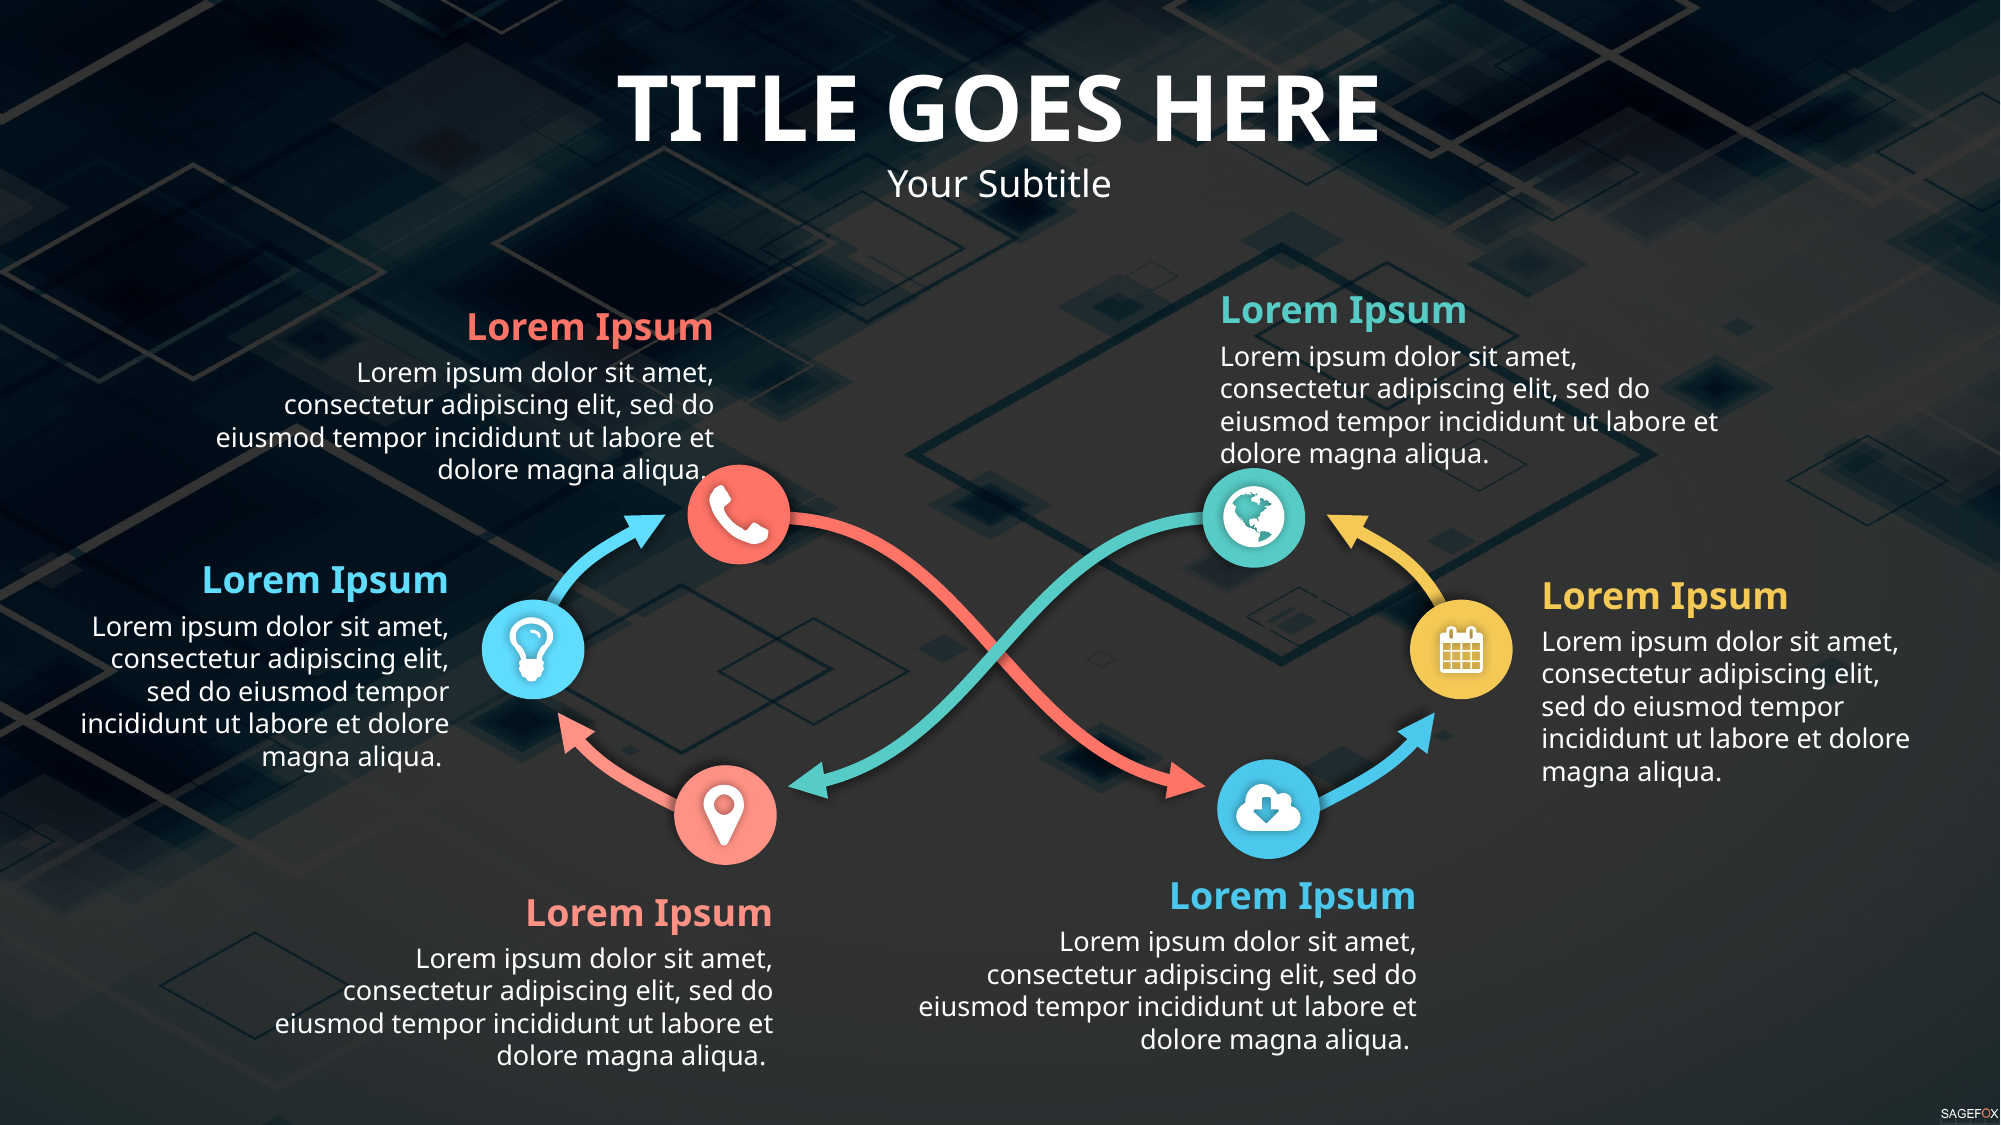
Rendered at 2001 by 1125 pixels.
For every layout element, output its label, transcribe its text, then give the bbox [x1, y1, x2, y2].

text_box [674, 765, 777, 865]
text_box TITLE GOES HERE Your Subtitle [548, 42, 1452, 212]
text_box [1332, 522, 1434, 595]
text_box [1004, 659, 1206, 792]
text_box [481, 599, 585, 700]
text_box [800, 518, 996, 653]
text_box Lorem Ipsum Lorem ipsum dolor sit amet, consectetur adipiscing elit, sed do eiusmod tempor incididunt ut labore et dolore magna aliqua. [248, 881, 788, 1124]
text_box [1202, 468, 1306, 568]
text_box [557, 712, 665, 801]
text_box Lorem Ipsum Lorem ipsum dolor sit amet, consectetur adipiscing elit, sed do eiusmod tempor incididunt ut labore et dolore magna aliqua. [49, 549, 465, 824]
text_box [1217, 759, 1320, 859]
text_box [1329, 712, 1435, 800]
text_box [787, 518, 1191, 792]
text_box Lorem Ipsum Lorem ipsum dolor sit amet, consectetur adipiscing elit, sed do eiusmod tempor incididunt ut labore et dolore magna aliqua. [1526, 564, 1942, 839]
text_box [1410, 599, 1513, 700]
text_box Lorem Ipsum Lorem ipsum dolor sit amet, consectetur adipiscing elit, sed do eiusmod tempor incididunt ut labore et dolore magna aliqua. [1204, 279, 1744, 522]
text_box Lorem Ipsum Lorem ipsum dolor sit amet, consectetur adipiscing elit, sed do eiusmod tempor incididunt ut labore et dolore magna aliqua. [189, 295, 729, 538]
text_box Lorem Ipsum Lorem ipsum dolor sit amet, consectetur adipiscing elit, sed do eiusmod tempor incididunt ut labore et dolore magna aliqua. [892, 864, 1432, 1108]
picture [0, 0, 2001, 1125]
text_box [558, 538, 636, 595]
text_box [687, 464, 791, 565]
